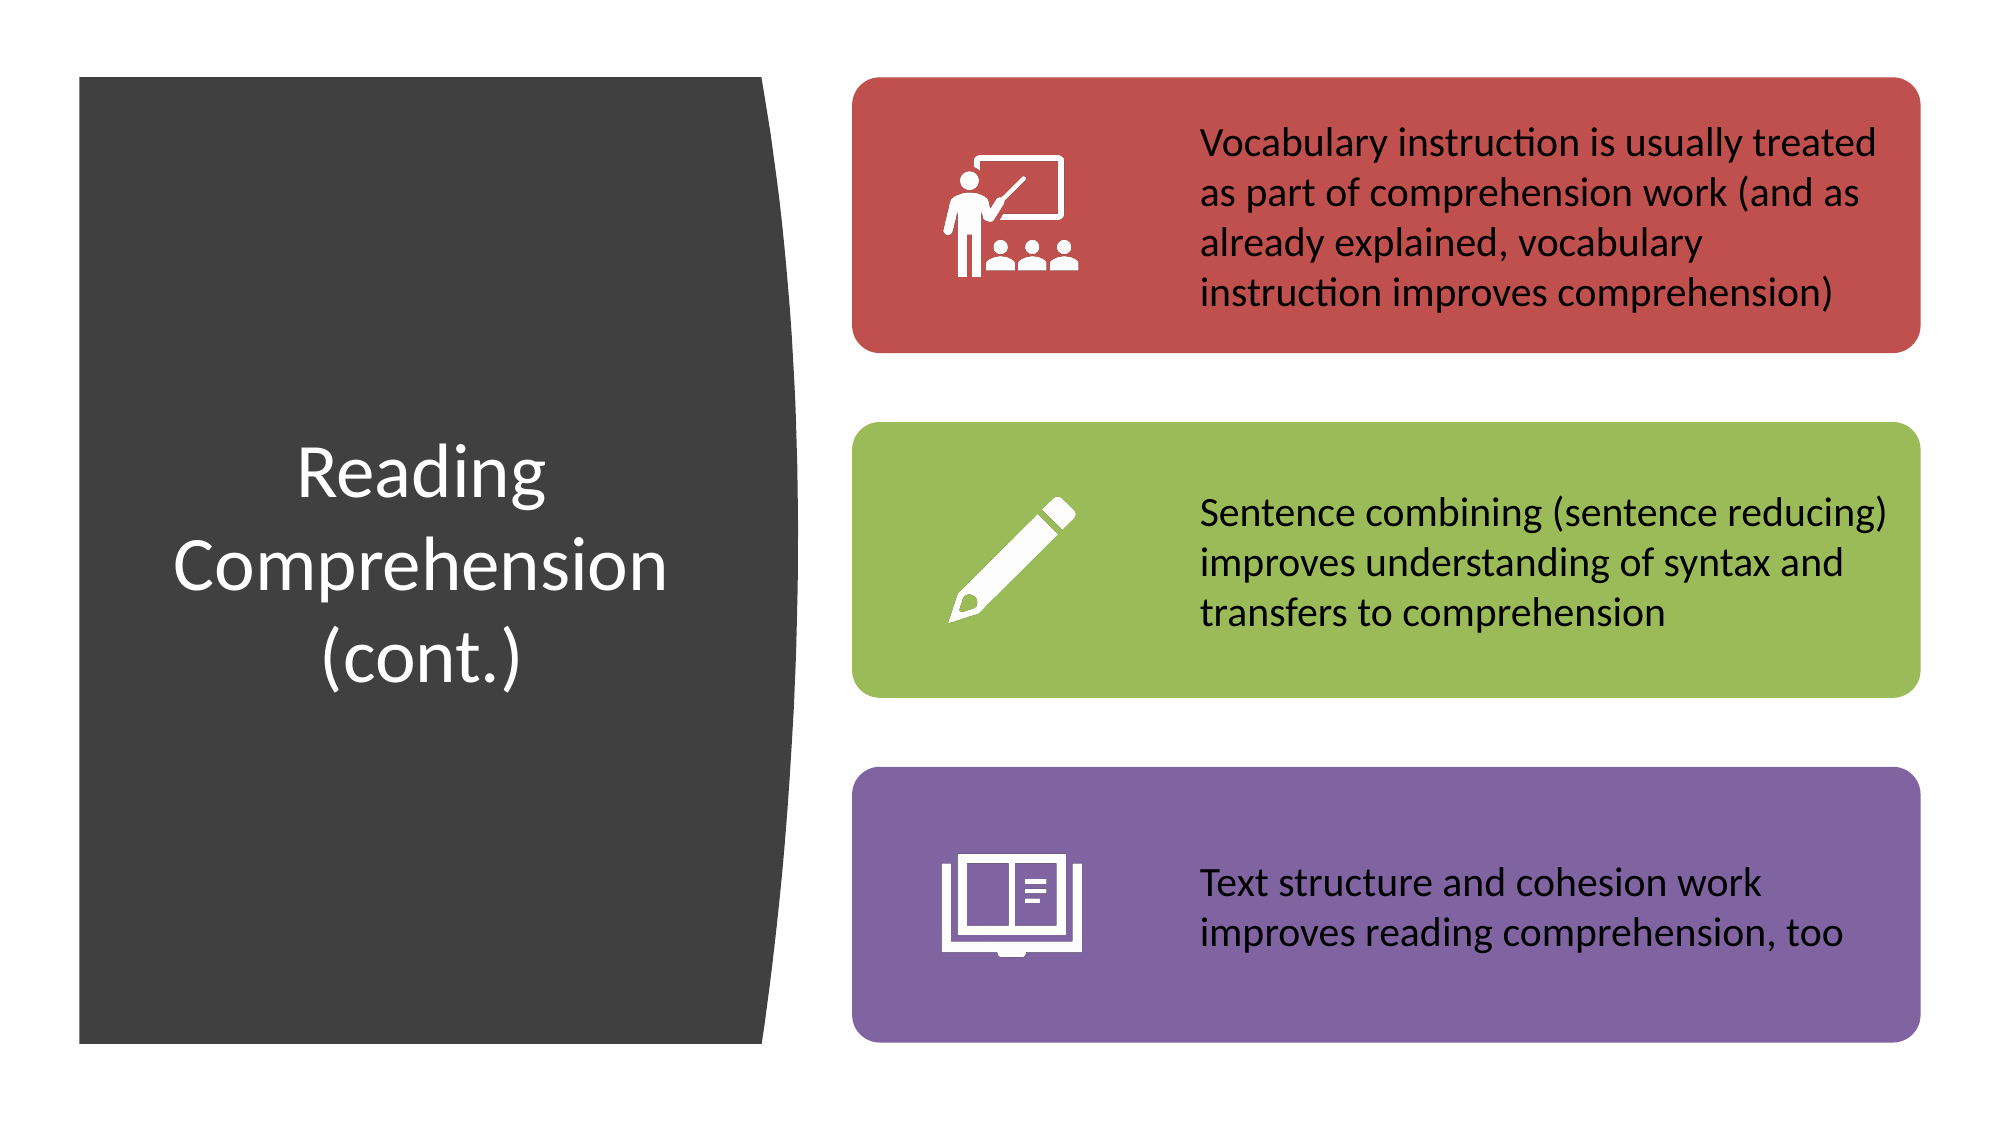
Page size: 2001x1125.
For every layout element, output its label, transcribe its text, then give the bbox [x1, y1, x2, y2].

text_box [77, 75, 801, 1046]
title Reading Comprehension (cont.) [141, 166, 702, 953]
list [851, 76, 1921, 1043]
